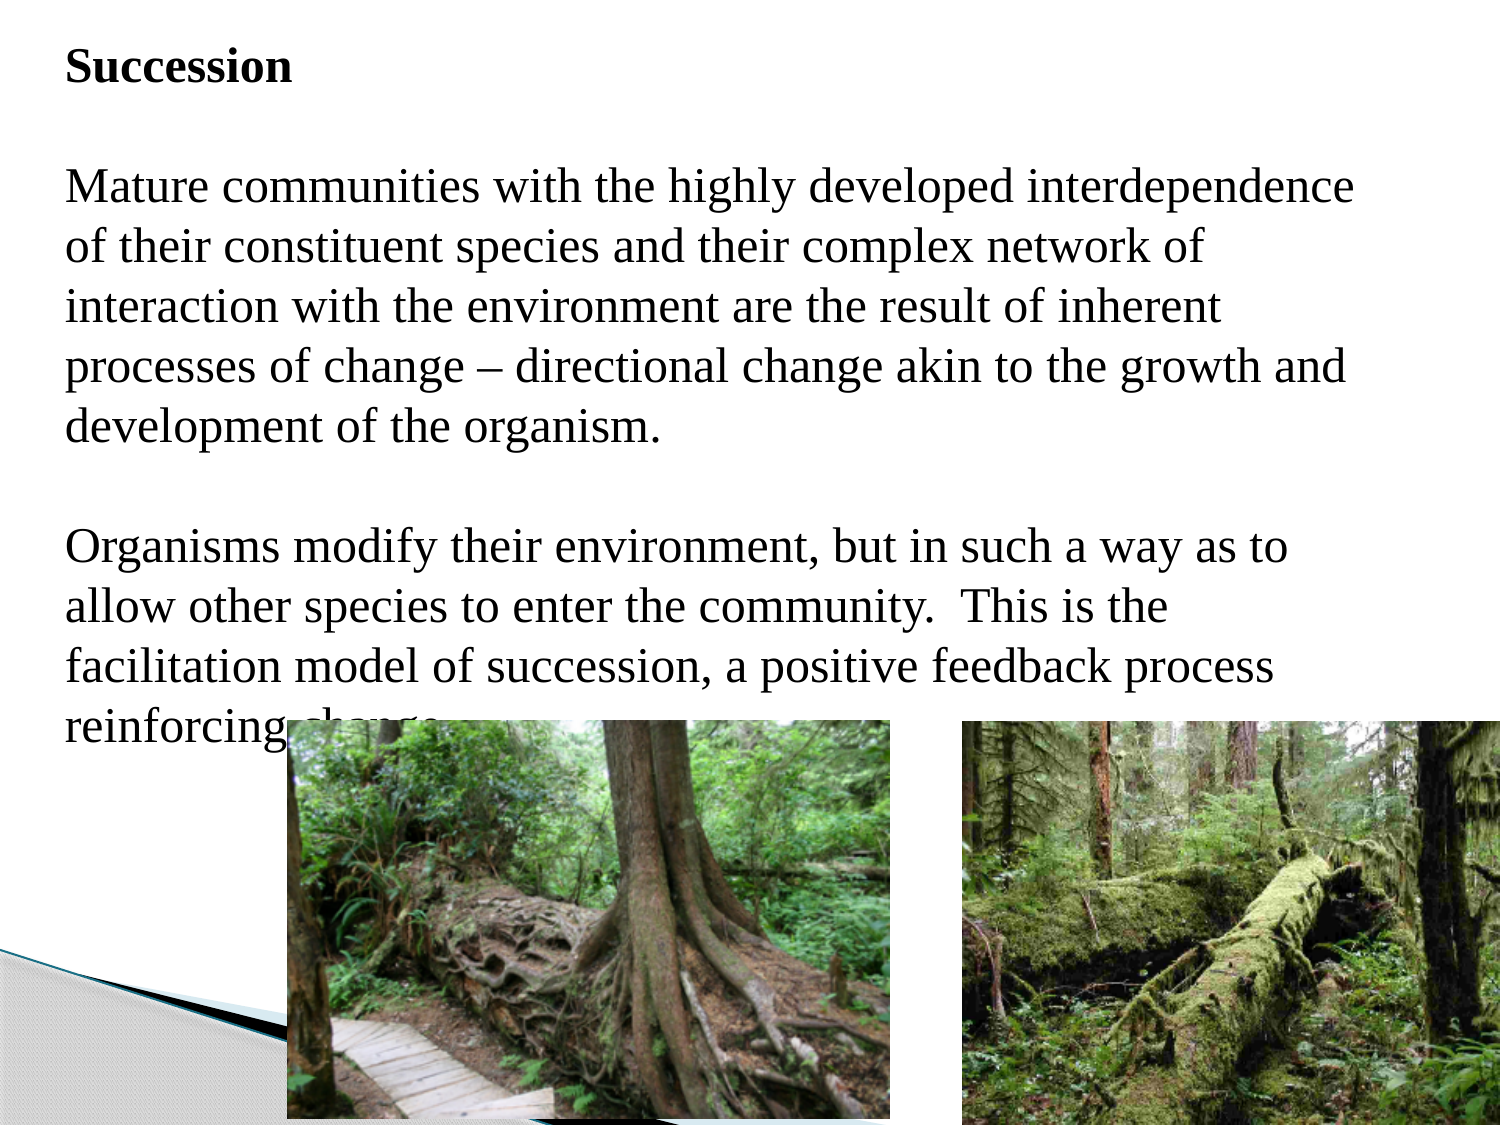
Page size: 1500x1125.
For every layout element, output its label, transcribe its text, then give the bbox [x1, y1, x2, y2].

picture [962, 721, 1500, 1125]
text_box Succession Mature communities with the highly developed interdependence of their constituent species and their complex network of interaction with the environment are the result of inherent processes of change – directional change akin to the growth and development of the organism. Organisms modify their environment, but in such a way as to allow other species to enter the community. This is the facilitation model of succession, a positive feedback process reinforcing change. [49, 24, 1413, 760]
picture [287, 720, 890, 1120]
